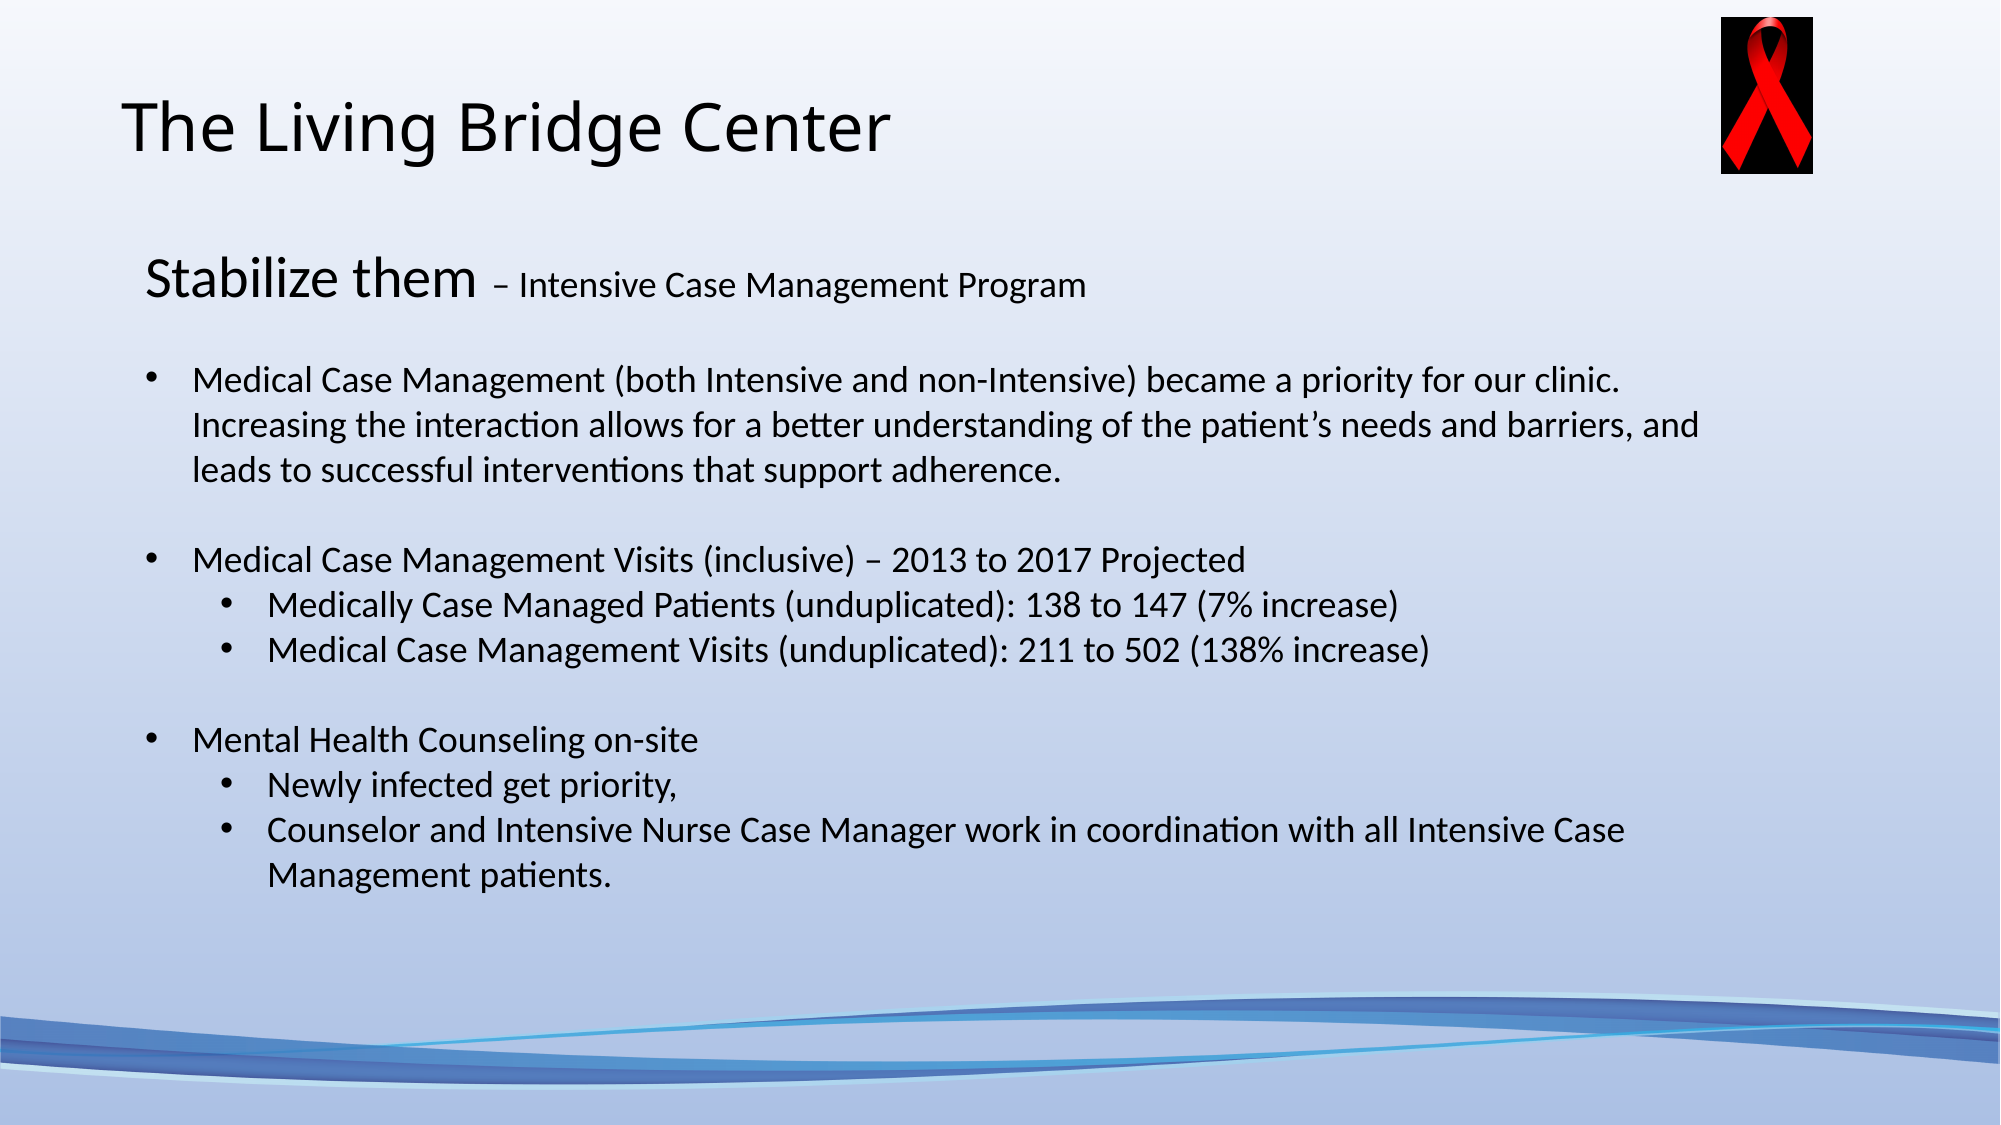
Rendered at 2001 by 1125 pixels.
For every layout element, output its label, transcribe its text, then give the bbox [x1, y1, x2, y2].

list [1721, 17, 1813, 174]
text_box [0, 991, 2000, 1090]
text_box Stabilize them – Intensive Case Management Program Medical Case Management (both Intensive and non-Intensive) became a priority for our clinic. Increasing the interaction allows for a better understanding of the patient’s needs and barriers, and leads to successful interventions that support adherence. Medical Case Management Visits (inclusive) – 2013 to 2017 Projected Medically Case Managed Patients (unduplicated): 138 to 147 (7% increase) Medical Case Management Visits (unduplicated): 211 to 502 (138% increase) Mental Health Counseling on-site Newly infected get priority, Counselor and Intensive Nurse Case Manager work in coordination with all Intensive Case Management patients. [130, 232, 1790, 947]
title The Living Bridge Center [106, 74, 1649, 186]
